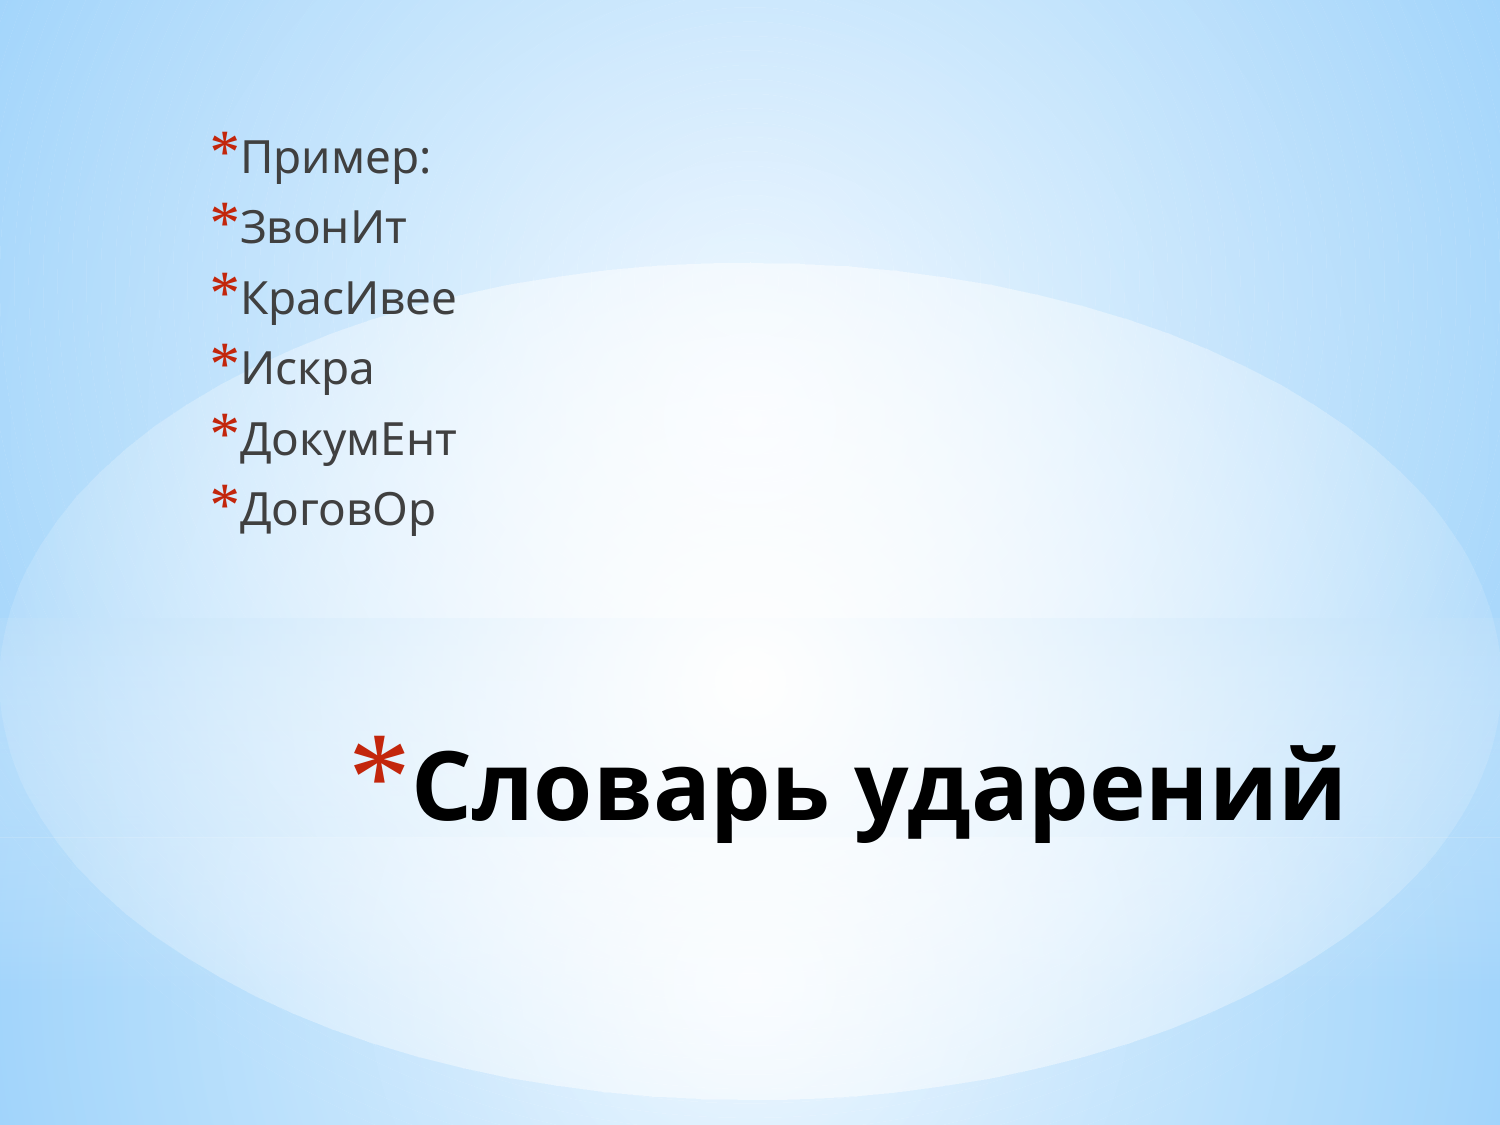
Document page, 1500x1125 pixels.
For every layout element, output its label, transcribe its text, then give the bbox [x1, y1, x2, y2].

title Словарь ударений [294, 717, 1363, 905]
list Пример: ЗвонИт КрасИвее Искра ДокумЕнт ДоговОр [187, 120, 1238, 690]
